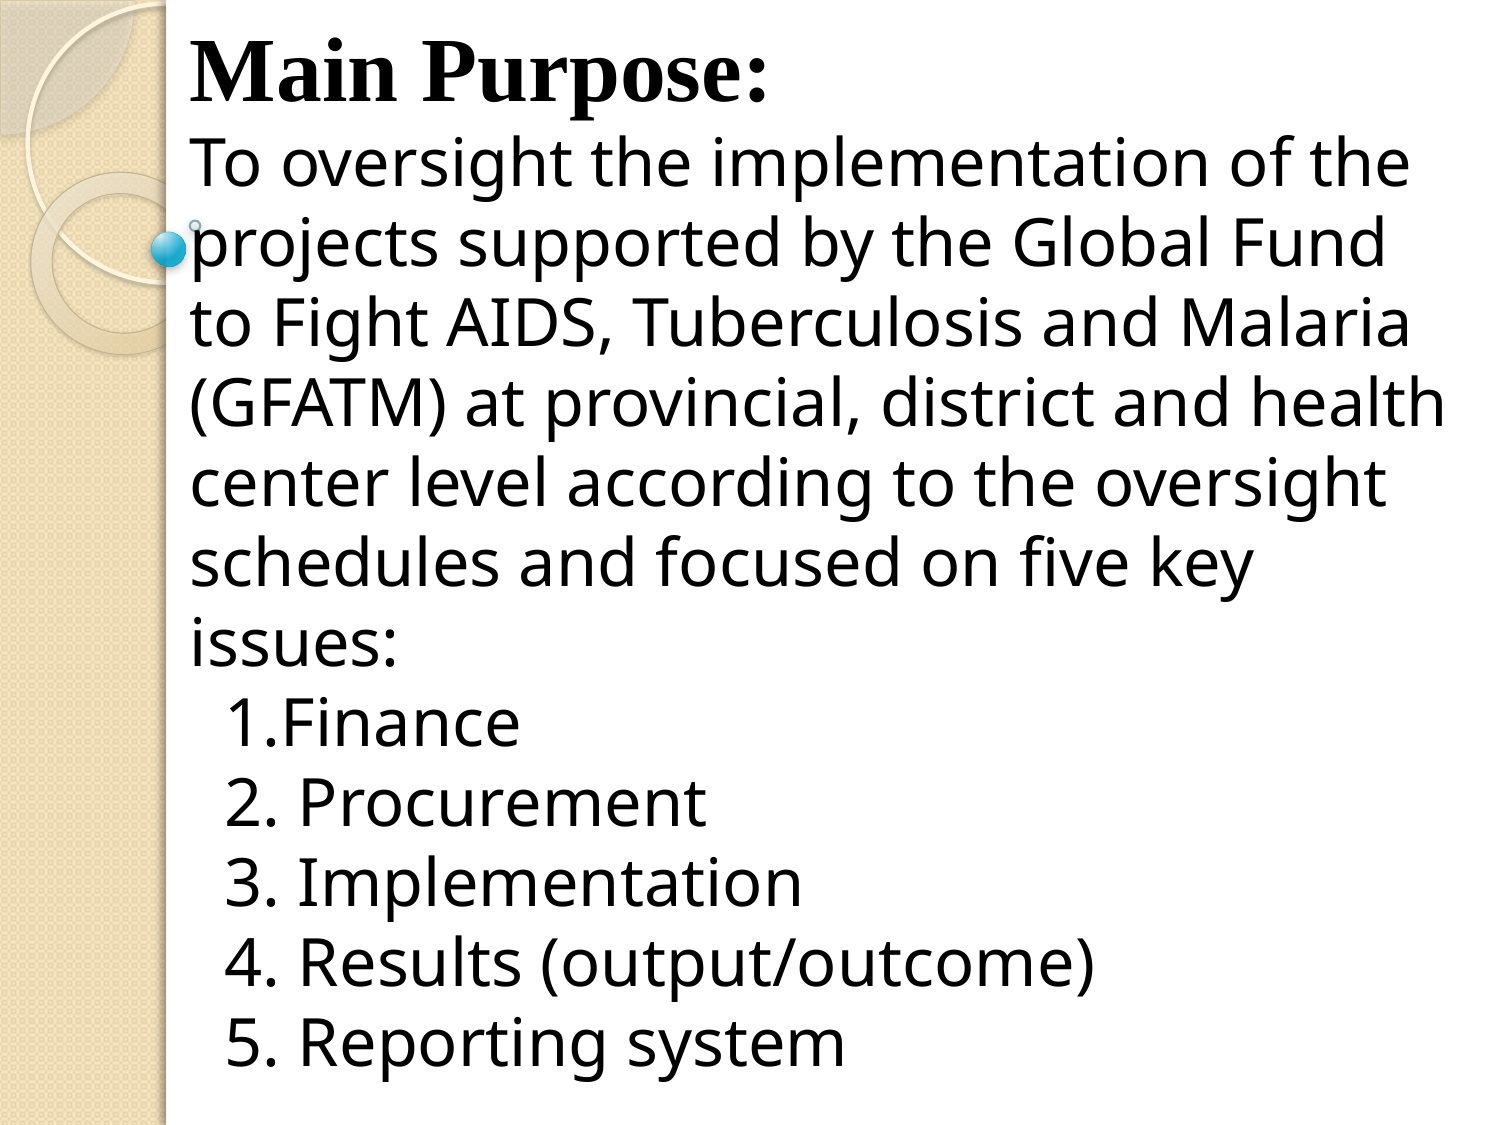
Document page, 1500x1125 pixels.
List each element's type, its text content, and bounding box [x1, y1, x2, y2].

title Main Purpose: To oversight the implementation of the projects supported by the Global Fund to Fight AIDS, Tuberculosis and Malaria (GFATM) at provincial, district and health center level according to the oversight schedules and focused on five key issues: 1.Finance 2. Procurement 3. Implementation 4. Results (output/outcome) 5. Reporting system [174, 2, 1475, 1088]
